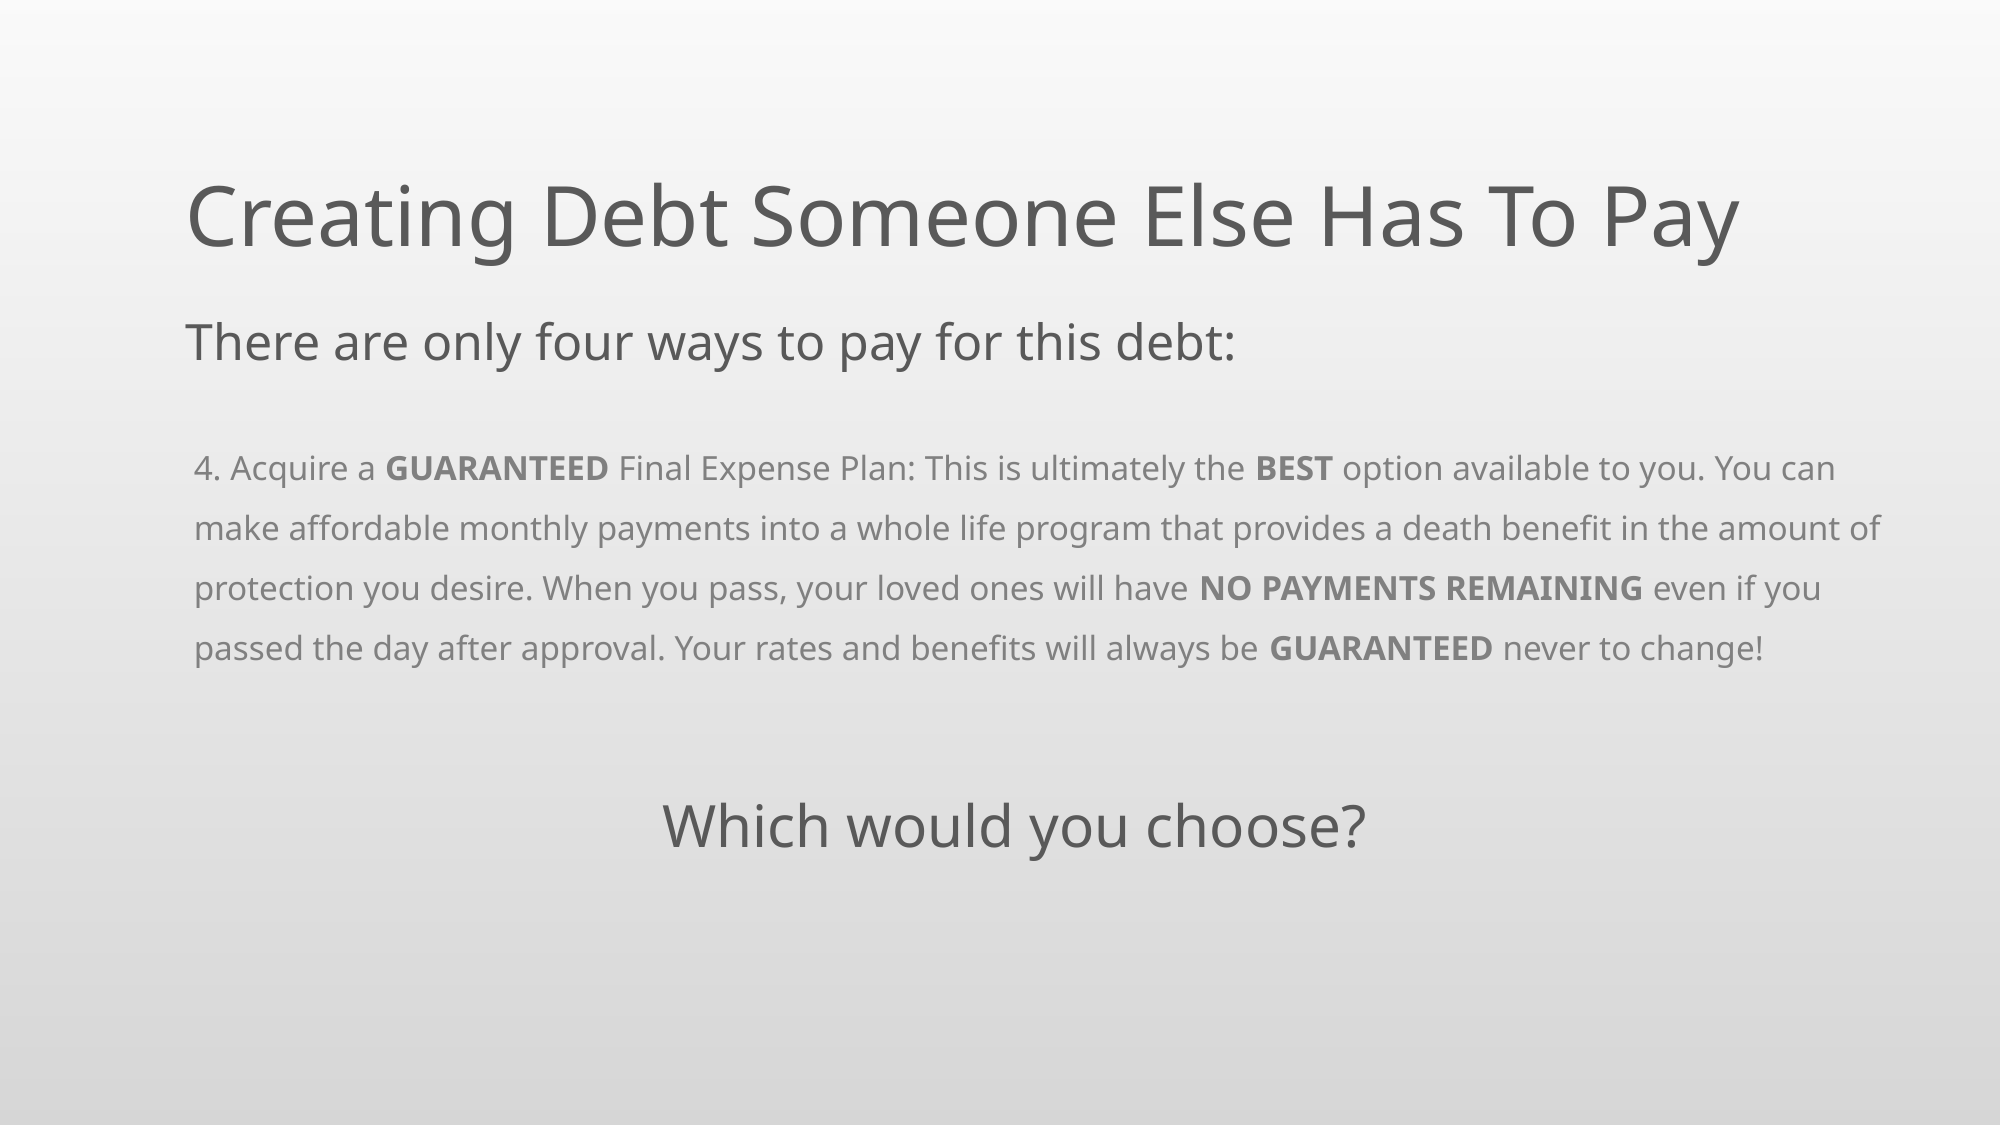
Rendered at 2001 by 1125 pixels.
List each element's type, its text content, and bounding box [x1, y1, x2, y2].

text_box There are only four ways to pay for this debt: [170, 303, 1293, 379]
text_box Creating Debt Someone Else Has To Pay [170, 156, 2000, 271]
text_box Which would you choose? [509, 781, 1520, 867]
text_box 4. Acquire a GUARANTEED Final Expense Plan: This is ultimately the BEST option available to you. You can make affordable monthly payments into a whole life program that provides a death benefit in the amount of protection you desire. When you pass, your loved ones will have NO PAYMENTS REMAINING even if you passed the day after approval. Your rates and benefits will always be GUARANTEED never to change! [103, 419, 1925, 674]
